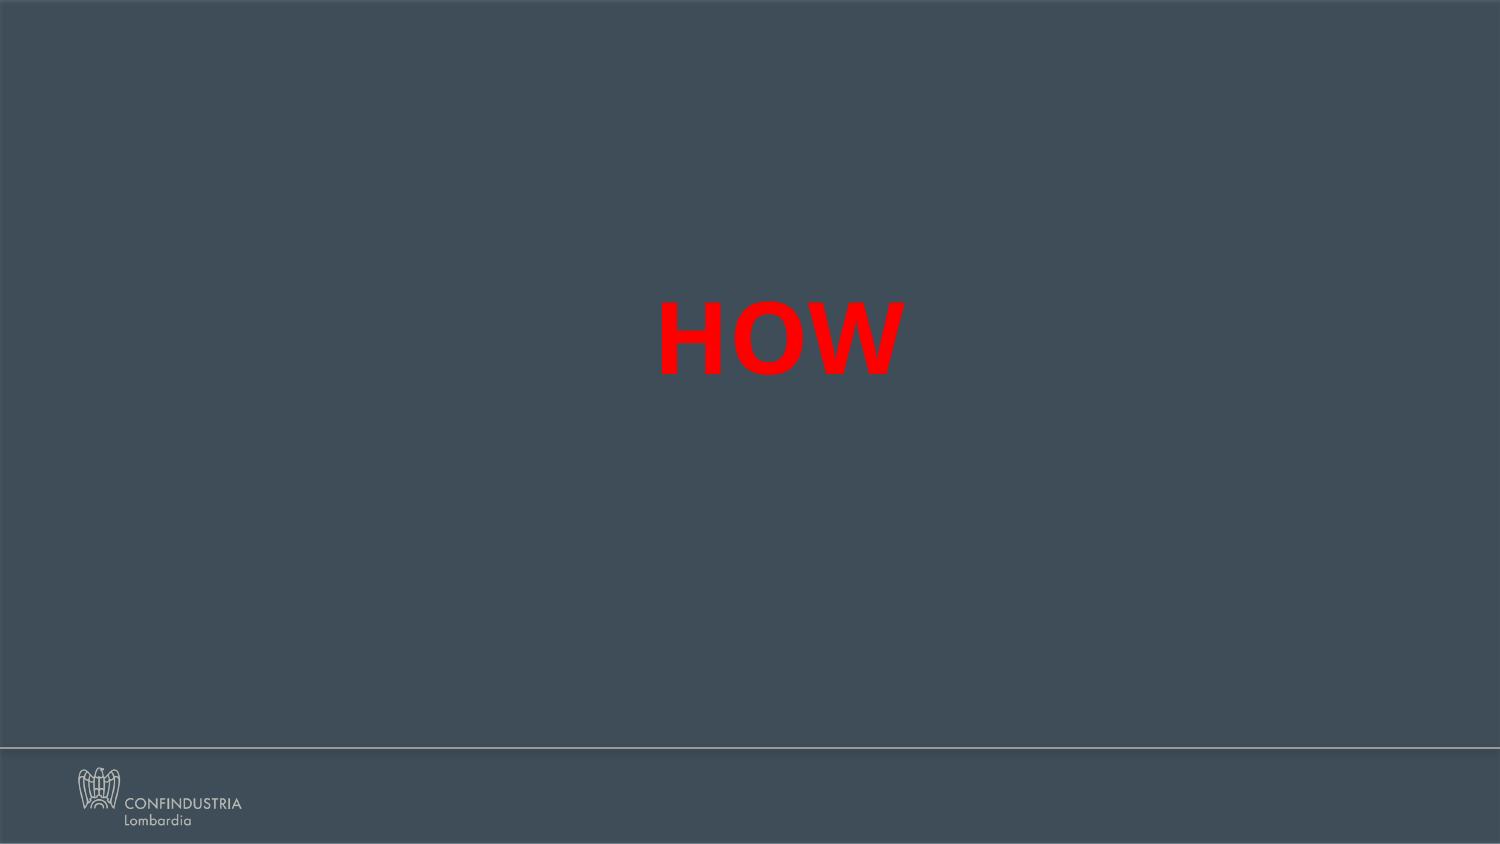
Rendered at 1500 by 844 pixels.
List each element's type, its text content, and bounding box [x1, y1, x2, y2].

text_box HOW [162, 266, 1396, 402]
